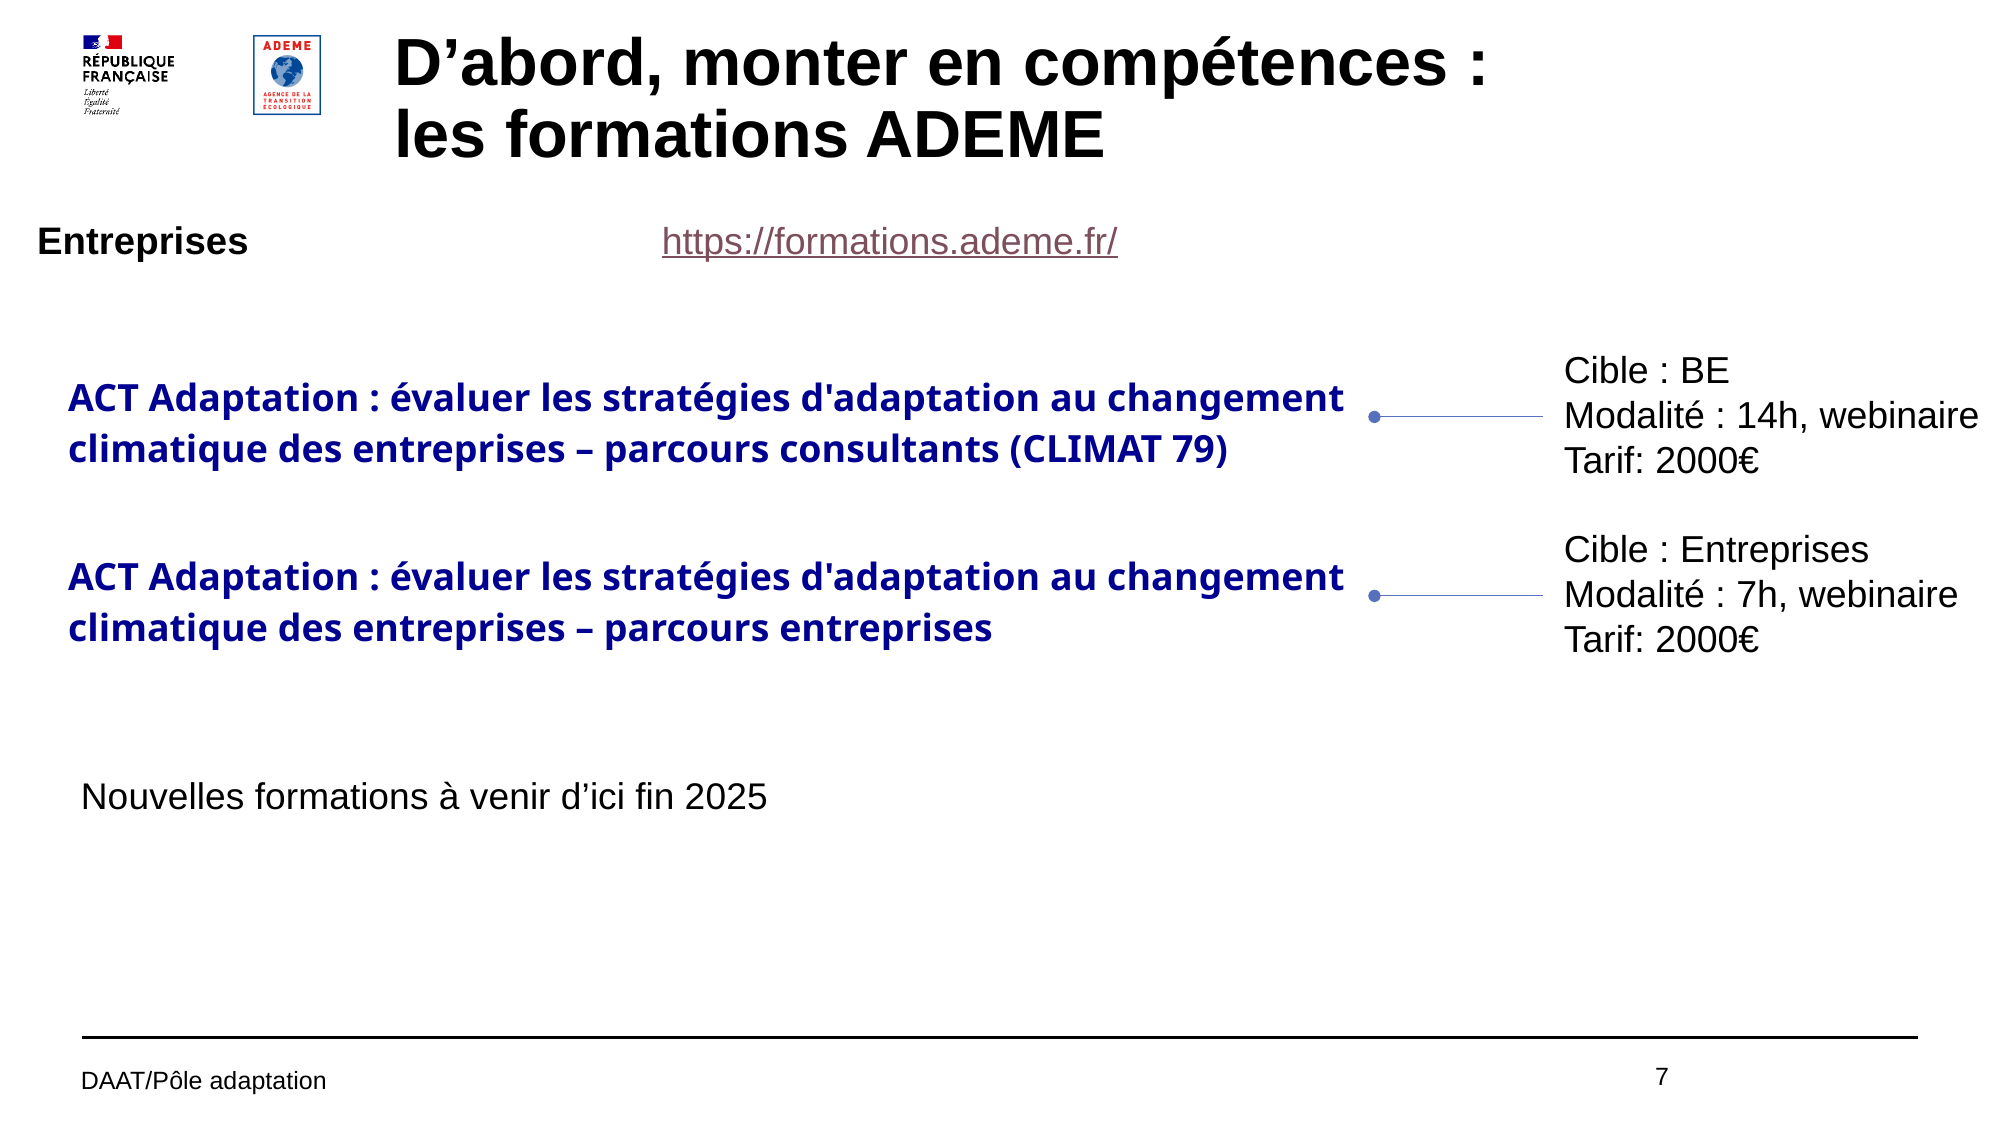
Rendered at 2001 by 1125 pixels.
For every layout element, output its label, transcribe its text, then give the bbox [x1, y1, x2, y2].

text_box https://formations.ademe.fr/ [647, 209, 1179, 269]
text_box ACT Adaptation : évaluer les stratégies d'adaptation au changement climatique des entreprises – parcours consultants (CLIMAT 79) [53, 361, 1419, 477]
list Nouvelles formations à venir d’ici fin 2025 [65, 765, 1935, 826]
text_box ACT Adaptation : évaluer les stratégies d'adaptation au changement climatique des entreprises – parcours entreprises [53, 539, 1419, 656]
text_box Cible : BE Modalité : 14h, webinaire Tarif: 2000€ [1548, 338, 2000, 489]
text_box Cible : Entreprises Modalité : 7h, webinaire Tarif: 2000€ [1548, 517, 2000, 667]
footer DAAT/Pôle adaptation [65, 1049, 737, 1110]
text_box Entreprises [22, 208, 1891, 271]
picture [244, 26, 330, 124]
title D’abord, monter en compétences : les formations ADEME [379, 20, 1965, 180]
slide_number 7 [1566, 1045, 1684, 1105]
picture [69, 21, 188, 128]
